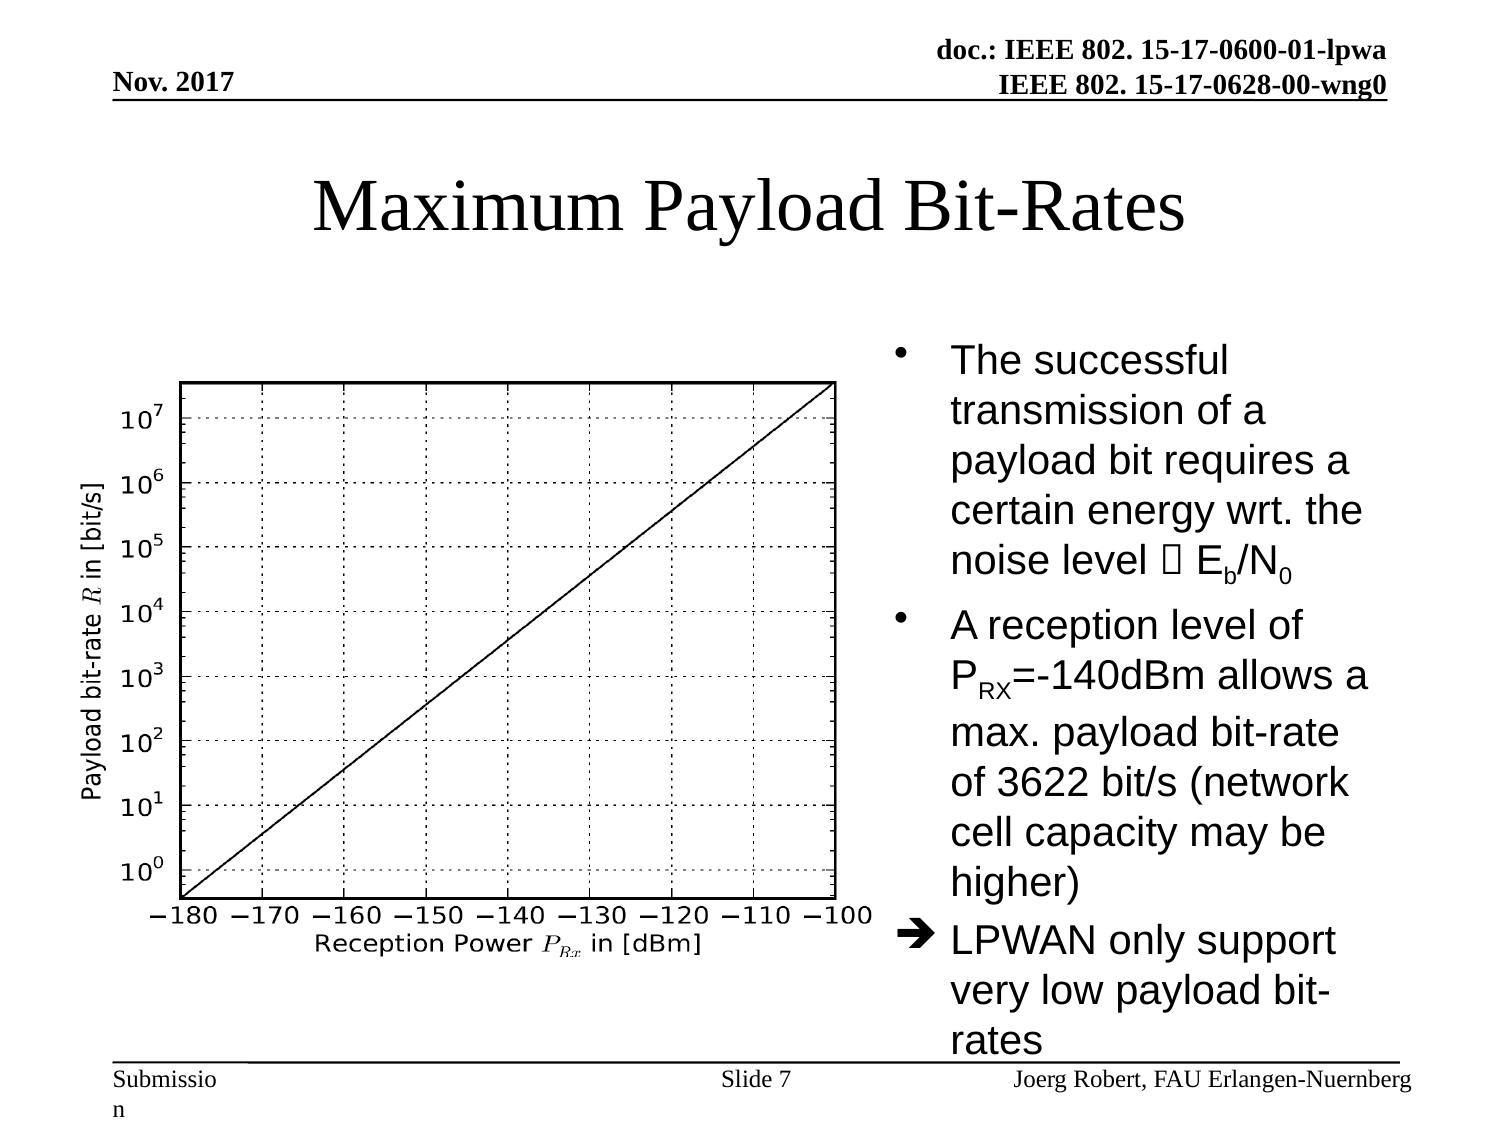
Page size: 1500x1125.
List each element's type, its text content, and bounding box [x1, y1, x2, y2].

picture [76, 361, 880, 958]
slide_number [112, 62, 375, 98]
slide_number Slide 7 [712, 1062, 800, 1093]
list The successful transmission of a payload bit requires a certain energy wrt. the noise level  Eb/N0 A reception level of PRX=-140dBm allows a max. payload bit-rate of 3622 bit/s (network cell capacity may be higher) LPWAN only support very low payload bit-rates [878, 324, 1388, 1000]
title Maximum Payload Bit-Rates [112, 112, 1388, 288]
footer Joerg Robert, FAU Erlangen-Nuernberg [900, 1062, 1413, 1093]
